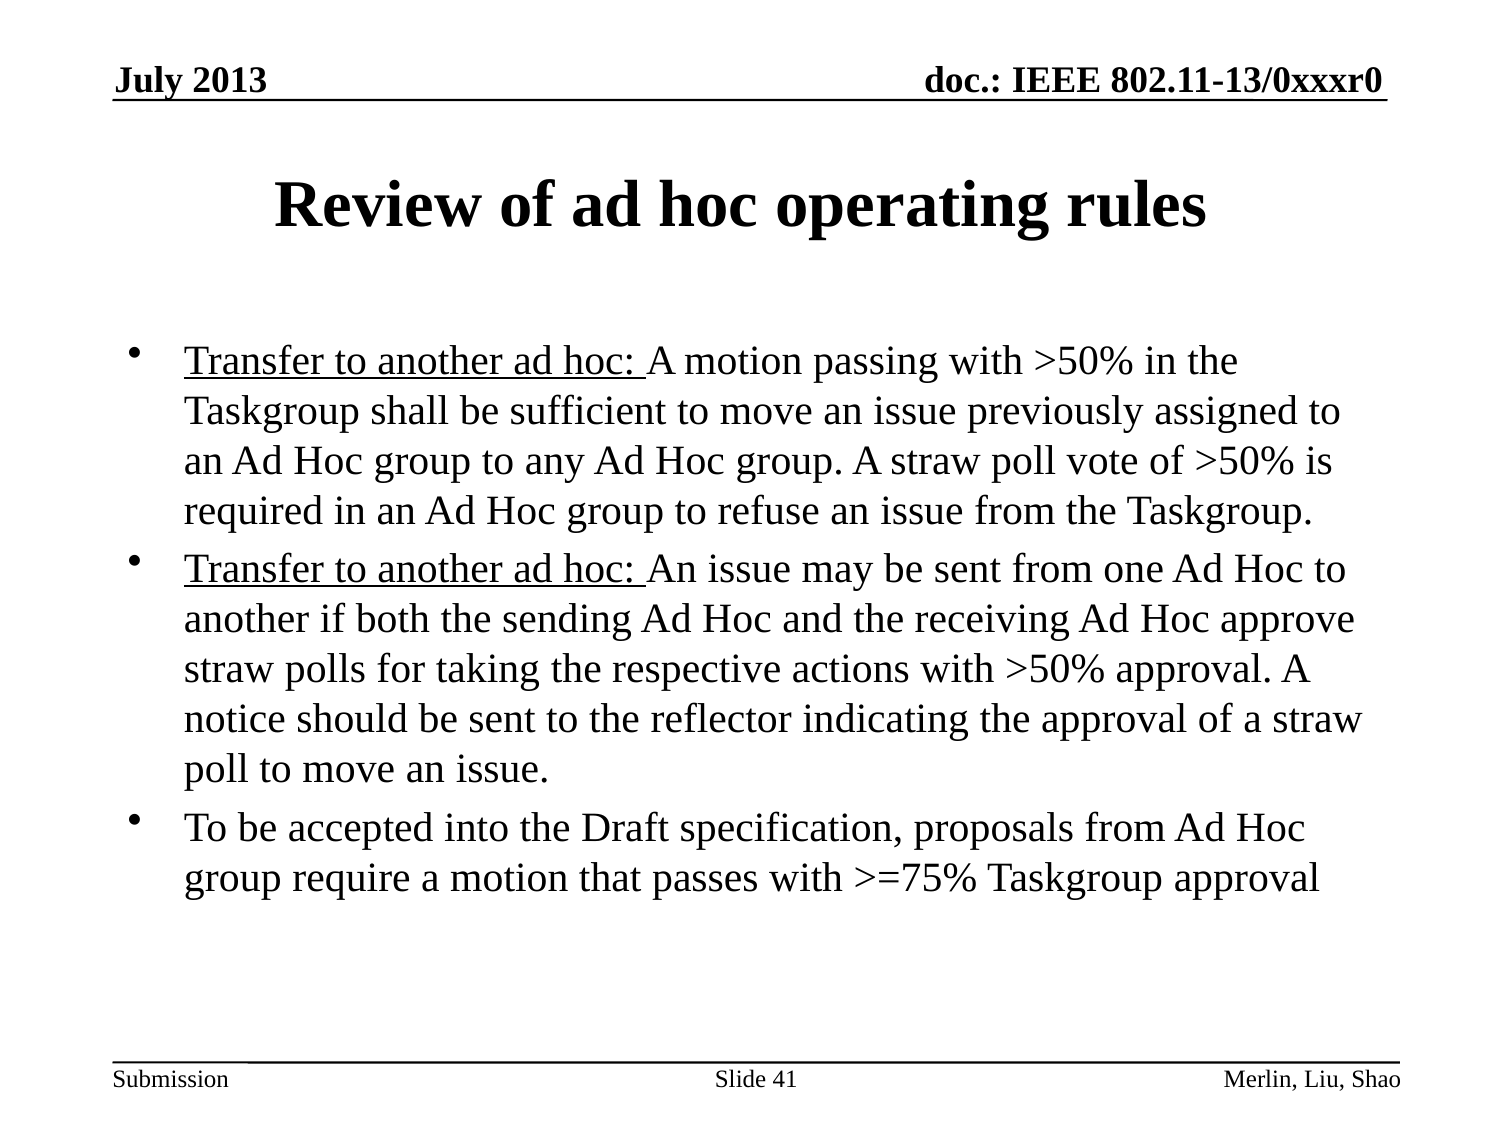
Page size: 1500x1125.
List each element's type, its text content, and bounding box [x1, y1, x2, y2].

title Review of ad hoc operating rules [112, 112, 1388, 288]
slide_number Slide 41 [712, 1061, 800, 1093]
footer Merlin, Liu, Shao [1221, 1061, 1402, 1093]
list Transfer to another ad hoc: A motion passing with >50% in the Taskgroup shall be sufficient to move an issue previously assigned to an Ad Hoc group to any Ad Hoc group. A straw poll vote of >50% is required in an Ad Hoc group to refuse an issue from the Taskgroup. Transfer to another ad hoc: An issue may be sent from one Ad Hoc to another if both the sending Ad Hoc and the receiving Ad Hoc approve straw polls for taking the respective actions with >50% approval. A notice should be sent to the reflector indicating the approval of a straw poll to move an issue. To be accepted into the Draft specification, proposals from Ad Hoc group require a motion that passes with >=75% Taskgroup approval [112, 324, 1388, 1001]
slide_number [114, 54, 313, 101]
